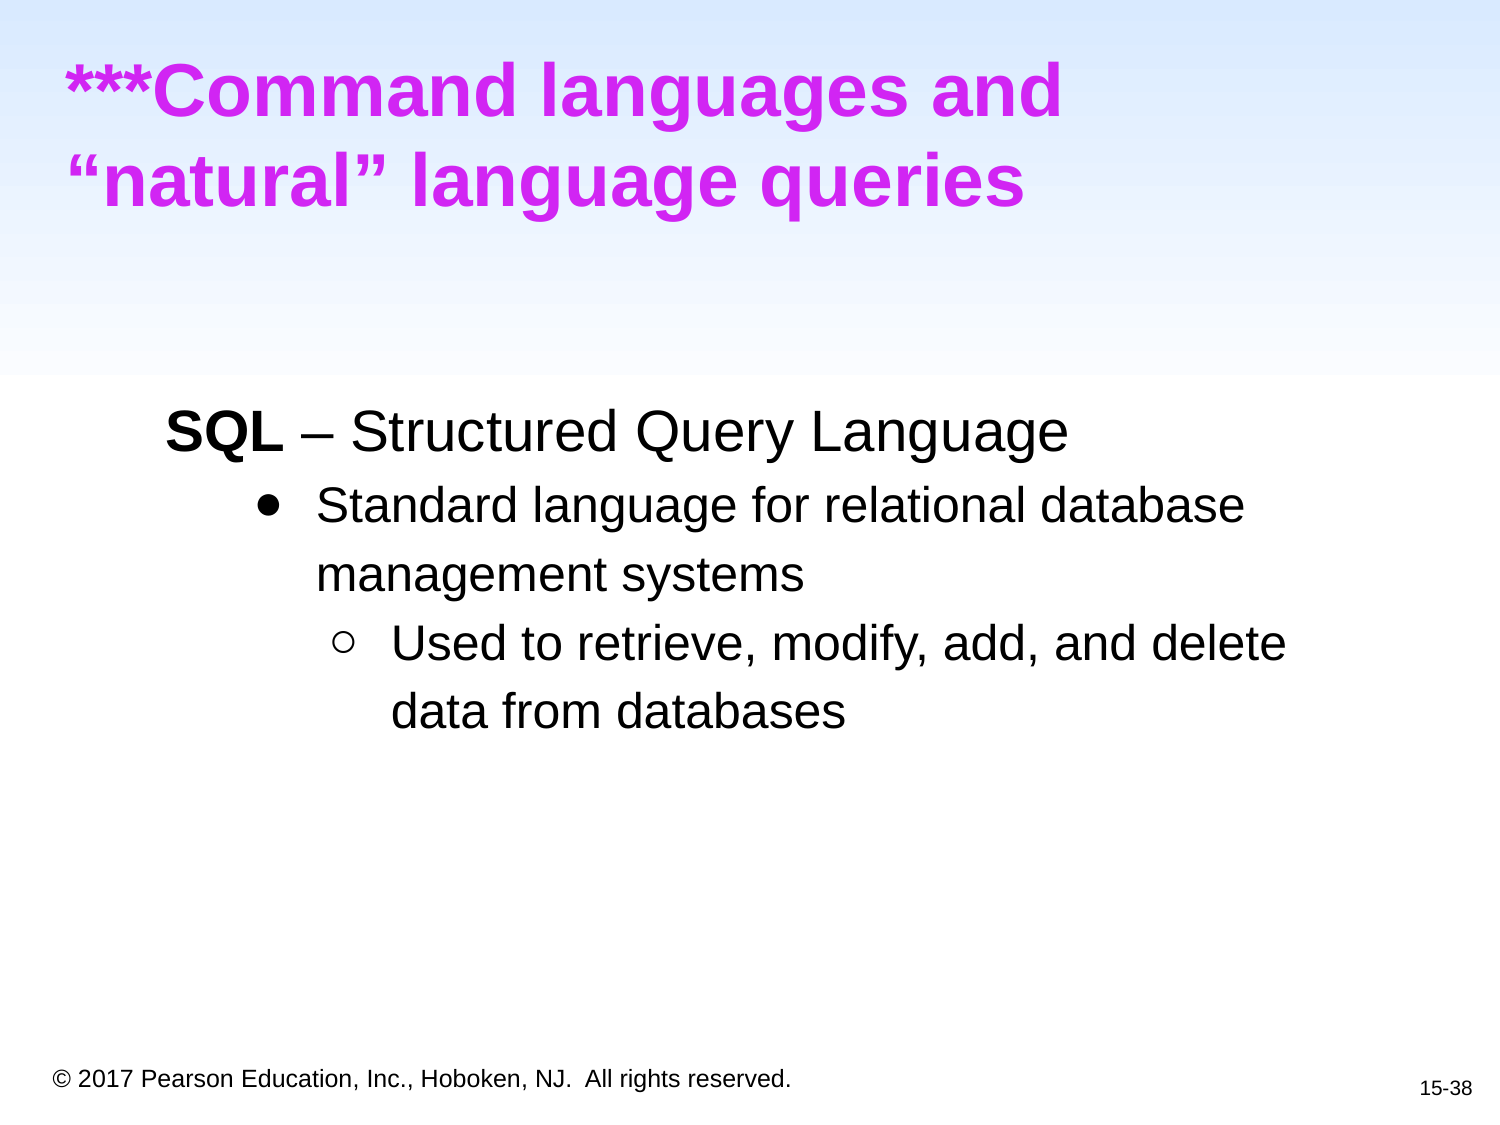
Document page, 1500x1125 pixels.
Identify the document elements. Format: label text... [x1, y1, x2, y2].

text_box SQL – Structured Query Language Standard language for relational database management systems Used to retrieve, modify, add, and delete data from databases [150, 375, 1350, 867]
title ***Command languages and “natural” language queries [50, 37, 1400, 225]
slide_number 15-38 [1175, 1049, 1488, 1125]
